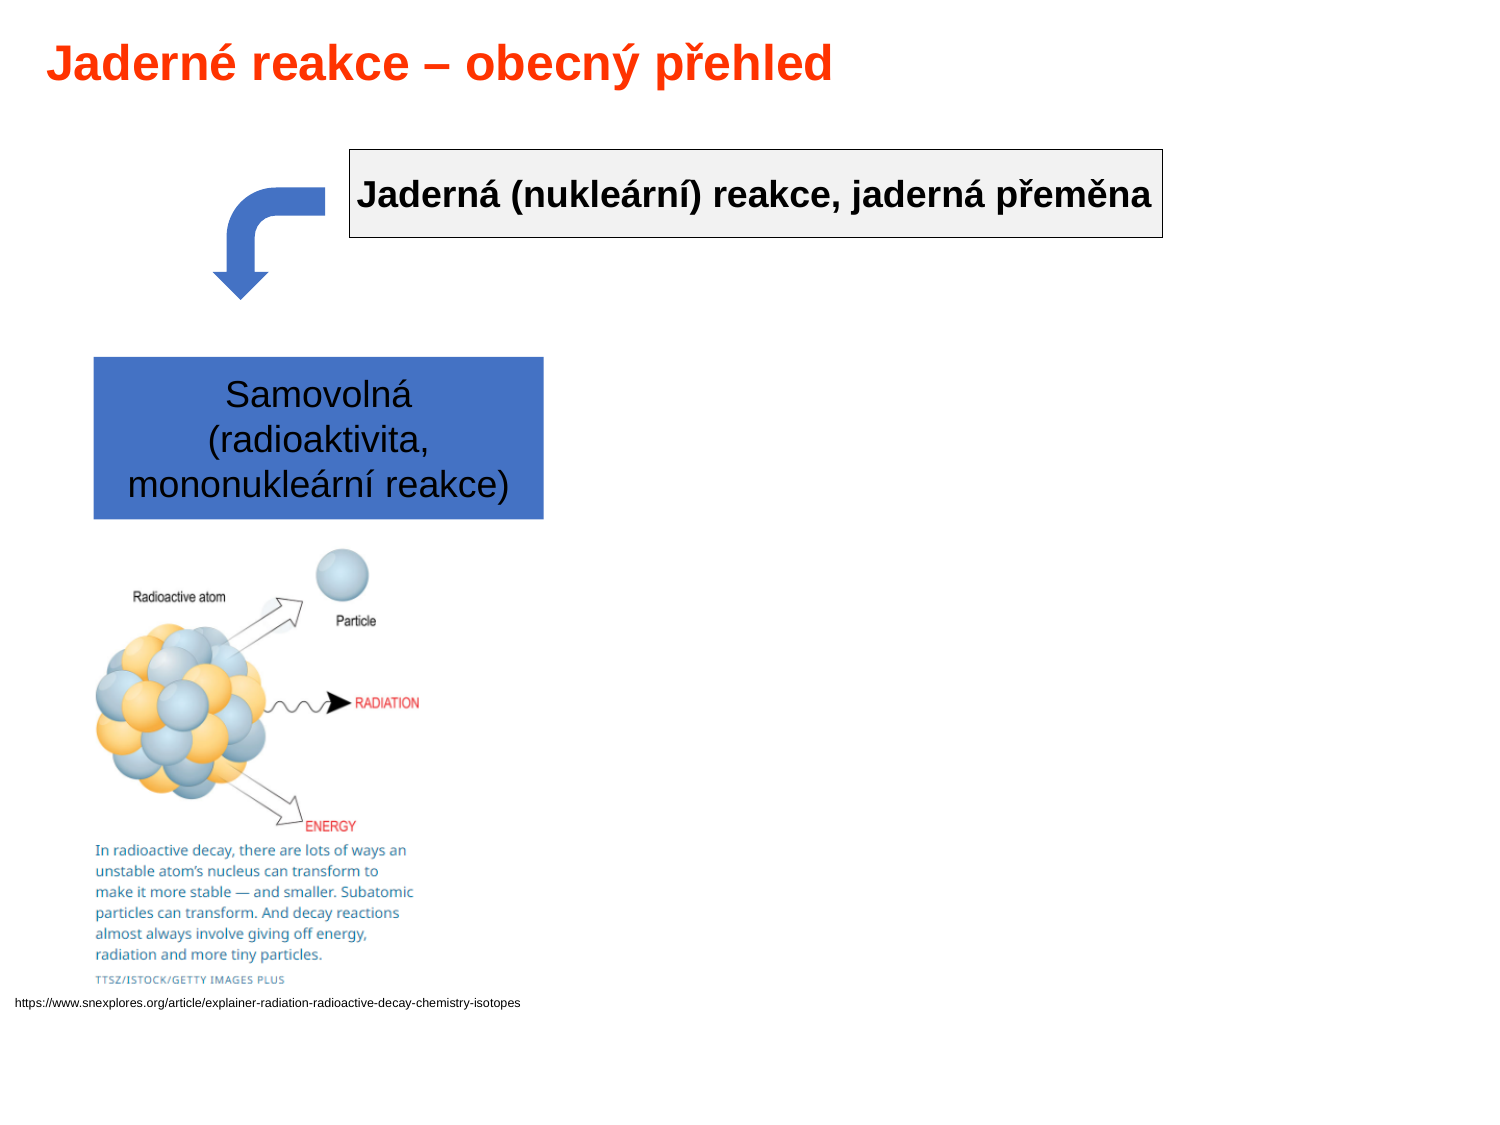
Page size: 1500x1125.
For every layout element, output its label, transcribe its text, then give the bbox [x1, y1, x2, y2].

text_box Samovolná (radioaktivita, mononukleární reakce) [99, 362, 538, 513]
text_box Jaderné reakce – obecný přehled [31, 23, 1463, 98]
text_box [93, 356, 544, 520]
text_box https://www.snexplores.org/article/explainer-radiation-radioactive-decay-chemistry-isotopes [0, 987, 538, 1018]
text_box [212, 187, 326, 300]
text_box [349, 223, 1163, 238]
text_box [349, 149, 1163, 162]
picture [74, 524, 429, 992]
text_box Jaderná (nukleární) reakce, jaderná přeměna [341, 162, 1167, 223]
